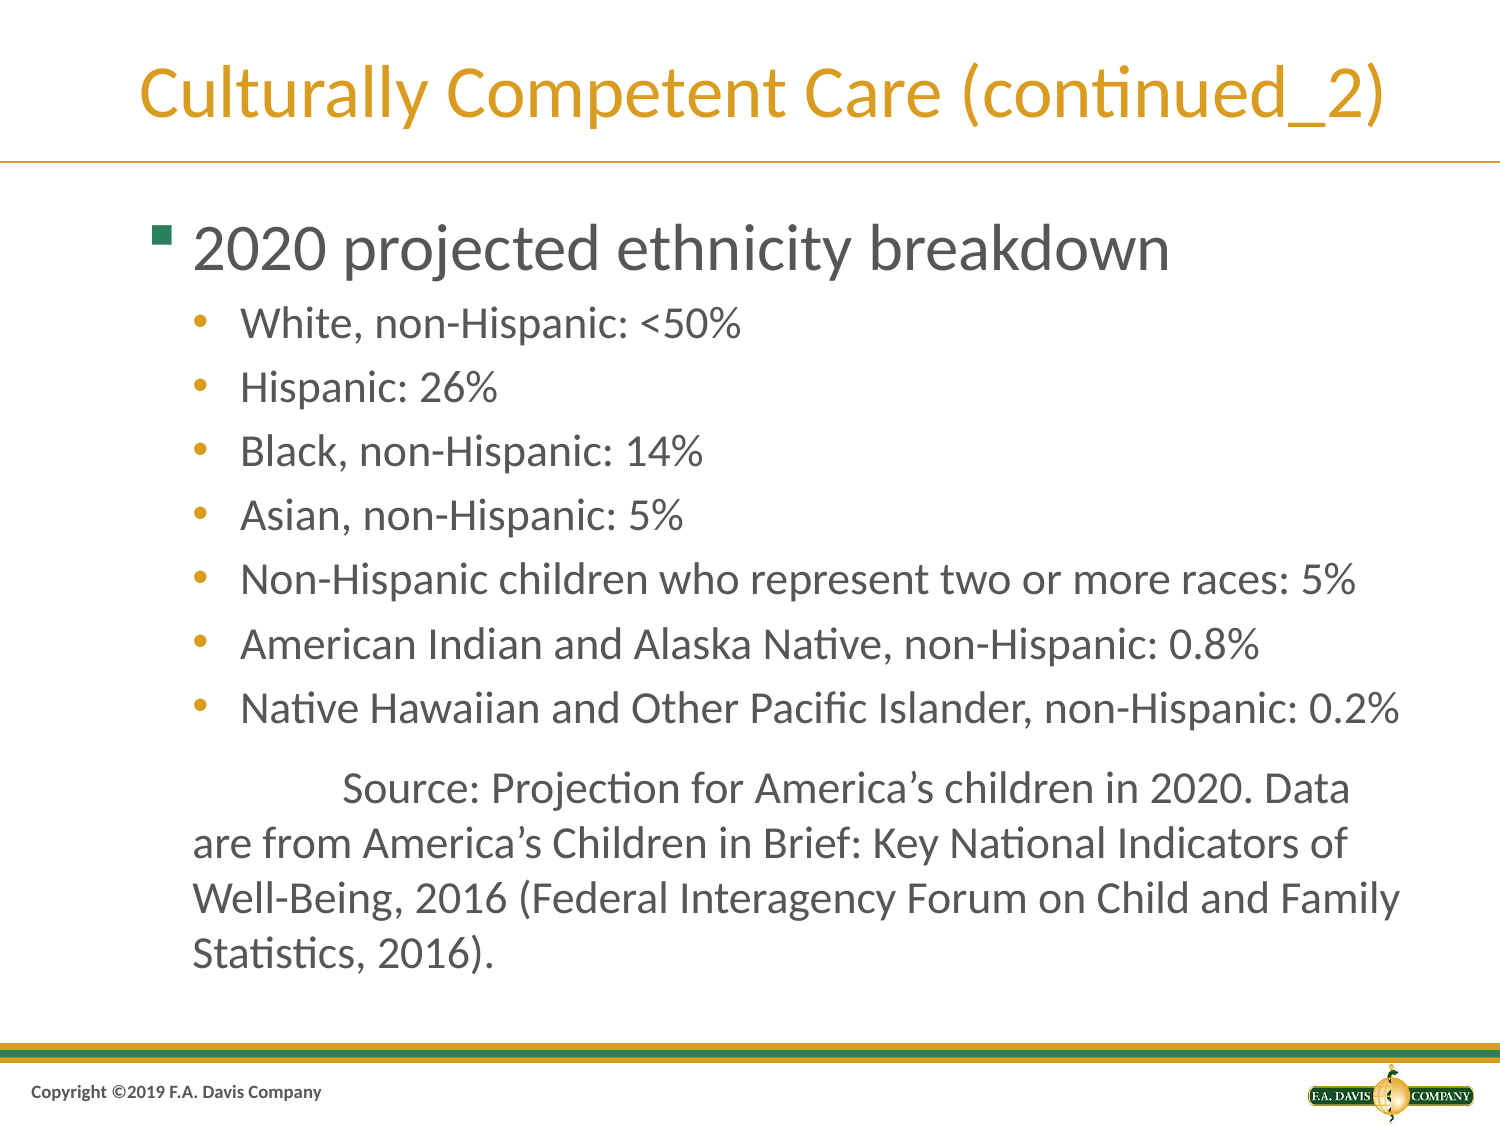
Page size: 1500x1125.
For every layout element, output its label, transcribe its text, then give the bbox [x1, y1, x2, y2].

picture [1308, 1064, 1474, 1124]
picture [0, 1043, 1500, 1050]
title Culturally Competent Care (continued_2) [124, 44, 1475, 142]
picture [0, 1058, 1500, 1063]
list 2020 projected ethnicity breakdown White, non-Hispanic: <50% Hispanic: 26% Black, non-Hispanic: 14% Asian, non-Hispanic: 5% Non-Hispanic children who represent two or more races: 5% American Indian and Alaska Native, non-Hispanic: 0.8% Native Hawaiian and Other Pacific Islander, non-Hispanic: 0.2% Source: Projection for America’s children in 2020. Data are from America’s Children in Brief: Key National Indicators of Well-Being, 2016 (Federal Interagency Forum on Child and Family Statistics, 2016). [75, 196, 1425, 1013]
